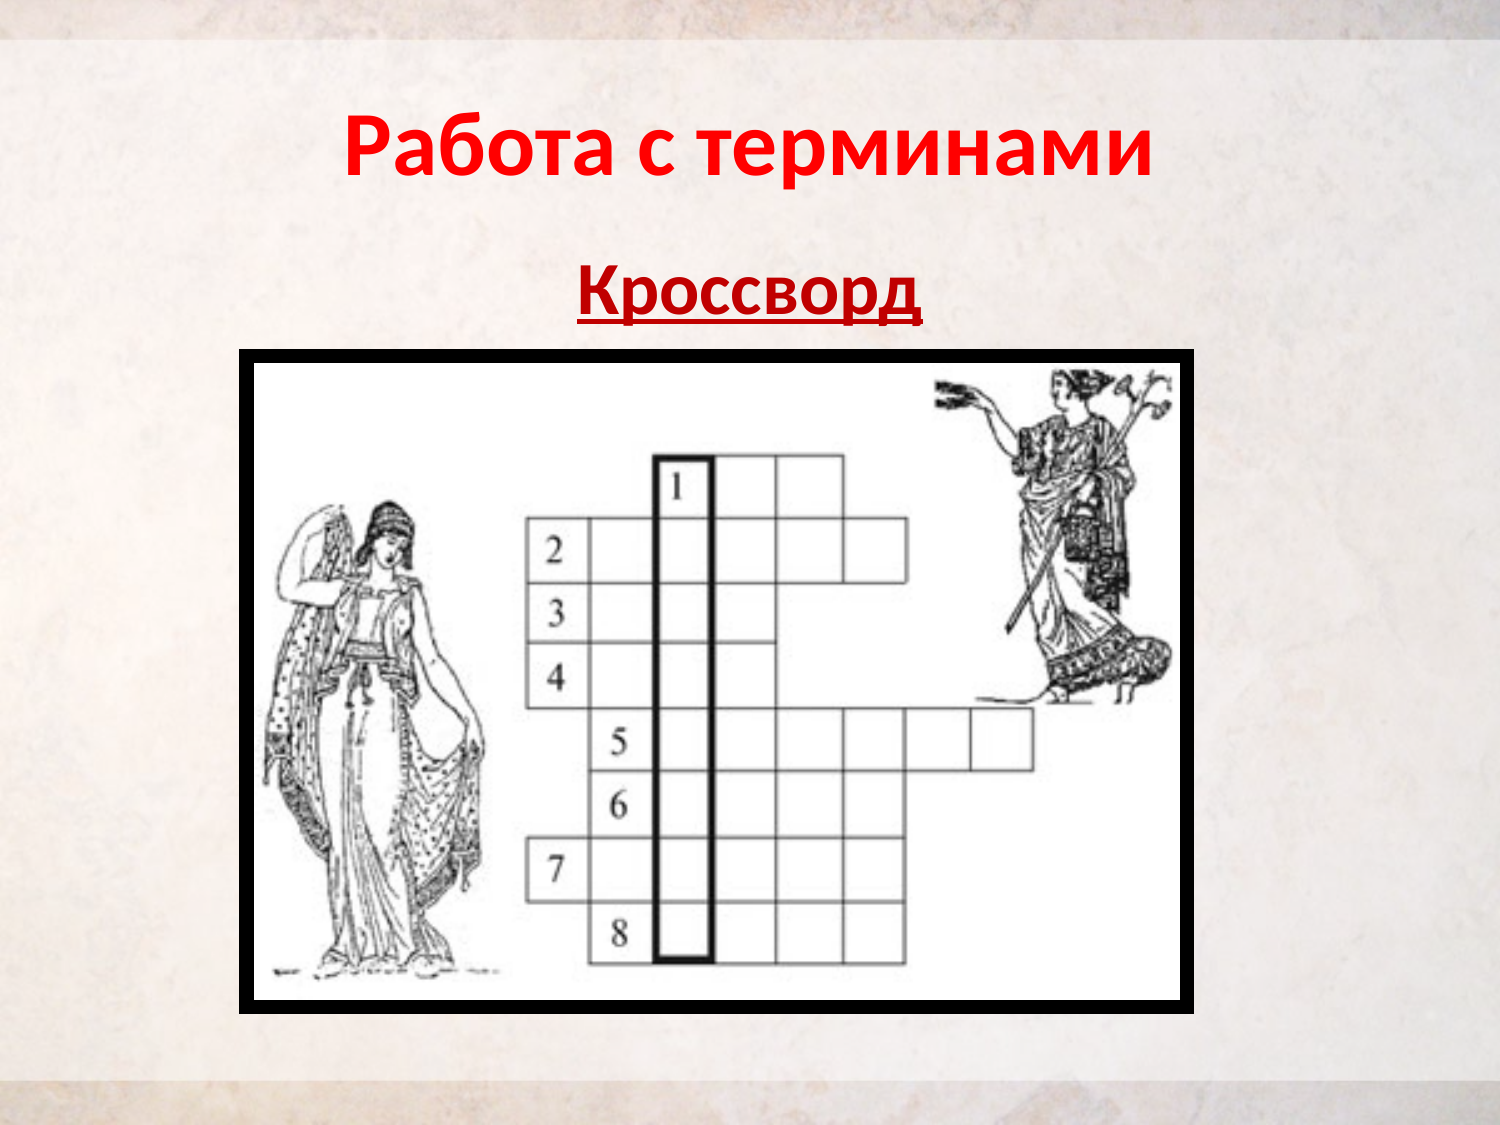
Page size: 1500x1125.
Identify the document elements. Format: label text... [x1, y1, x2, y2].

title Работа с терминами [75, 45, 1425, 233]
list Кроссворд [75, 233, 1425, 1005]
picture [253, 362, 1180, 1000]
